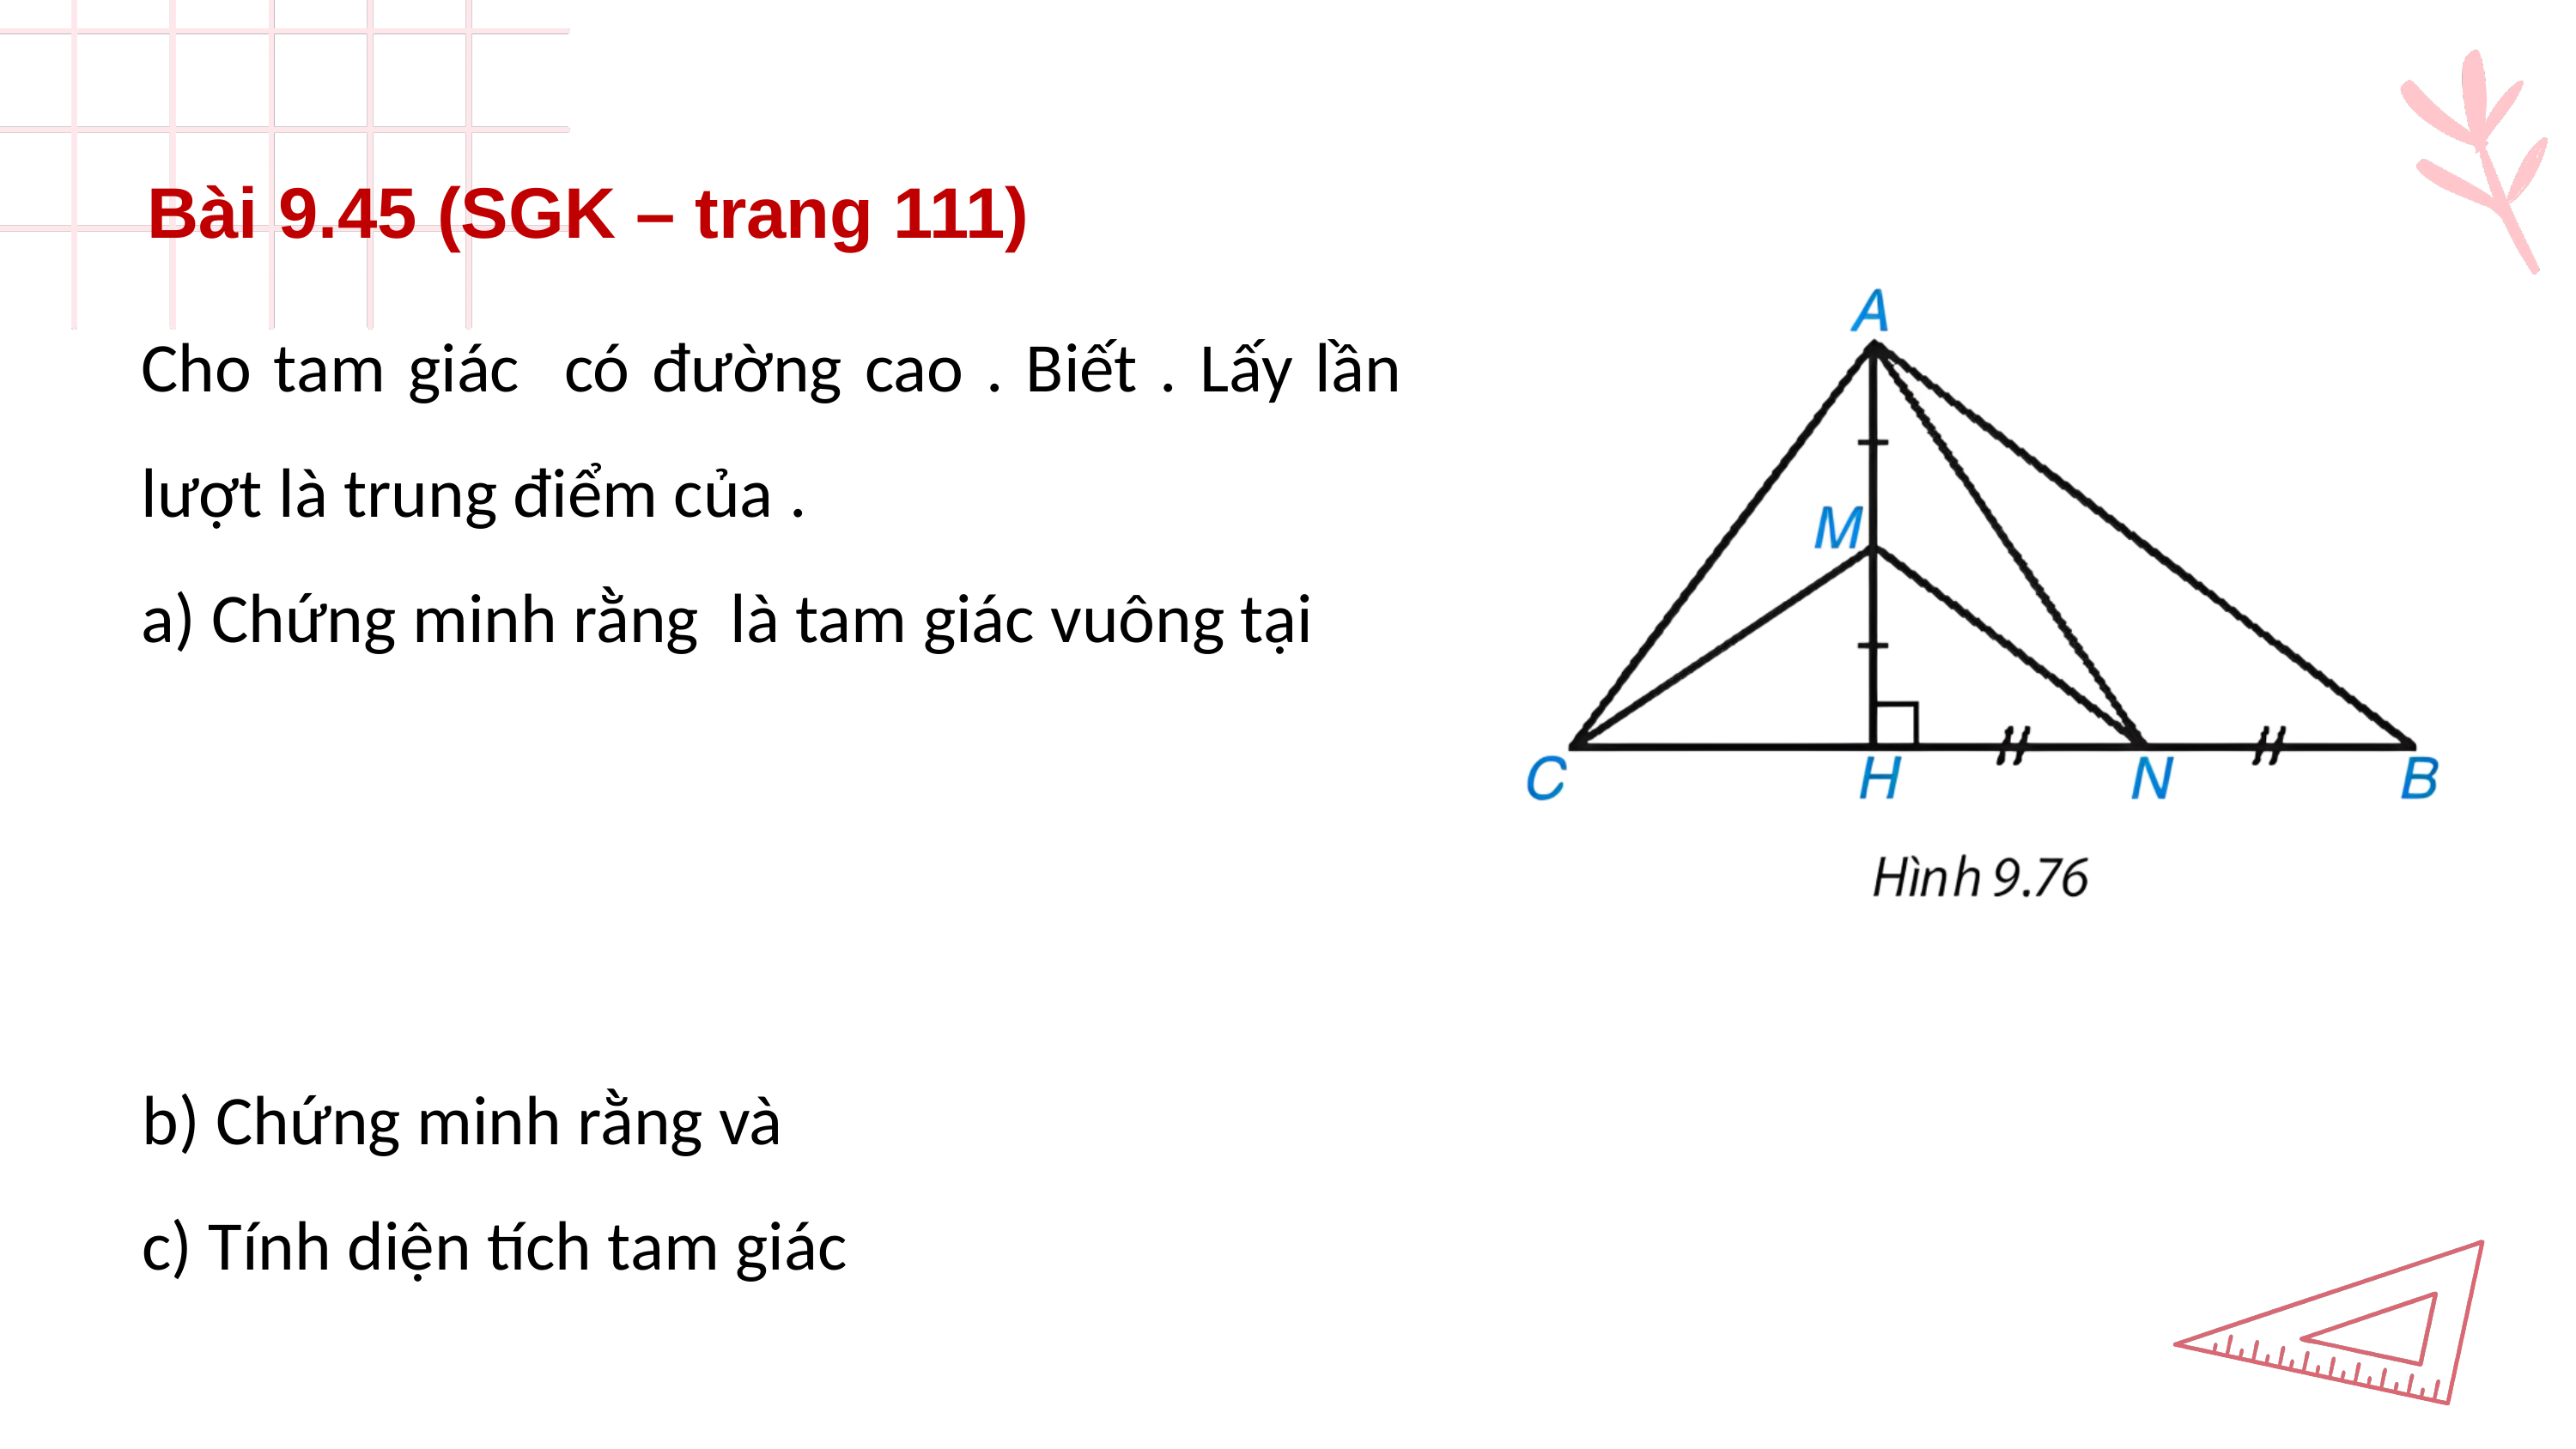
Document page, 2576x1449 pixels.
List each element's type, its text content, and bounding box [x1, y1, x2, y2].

picture [1516, 47, 2553, 925]
picture [0, 0, 571, 330]
picture [2173, 1181, 2484, 1405]
text_box Bài 9.45 (SGK – trang 111) [574, 160, 1042, 259]
